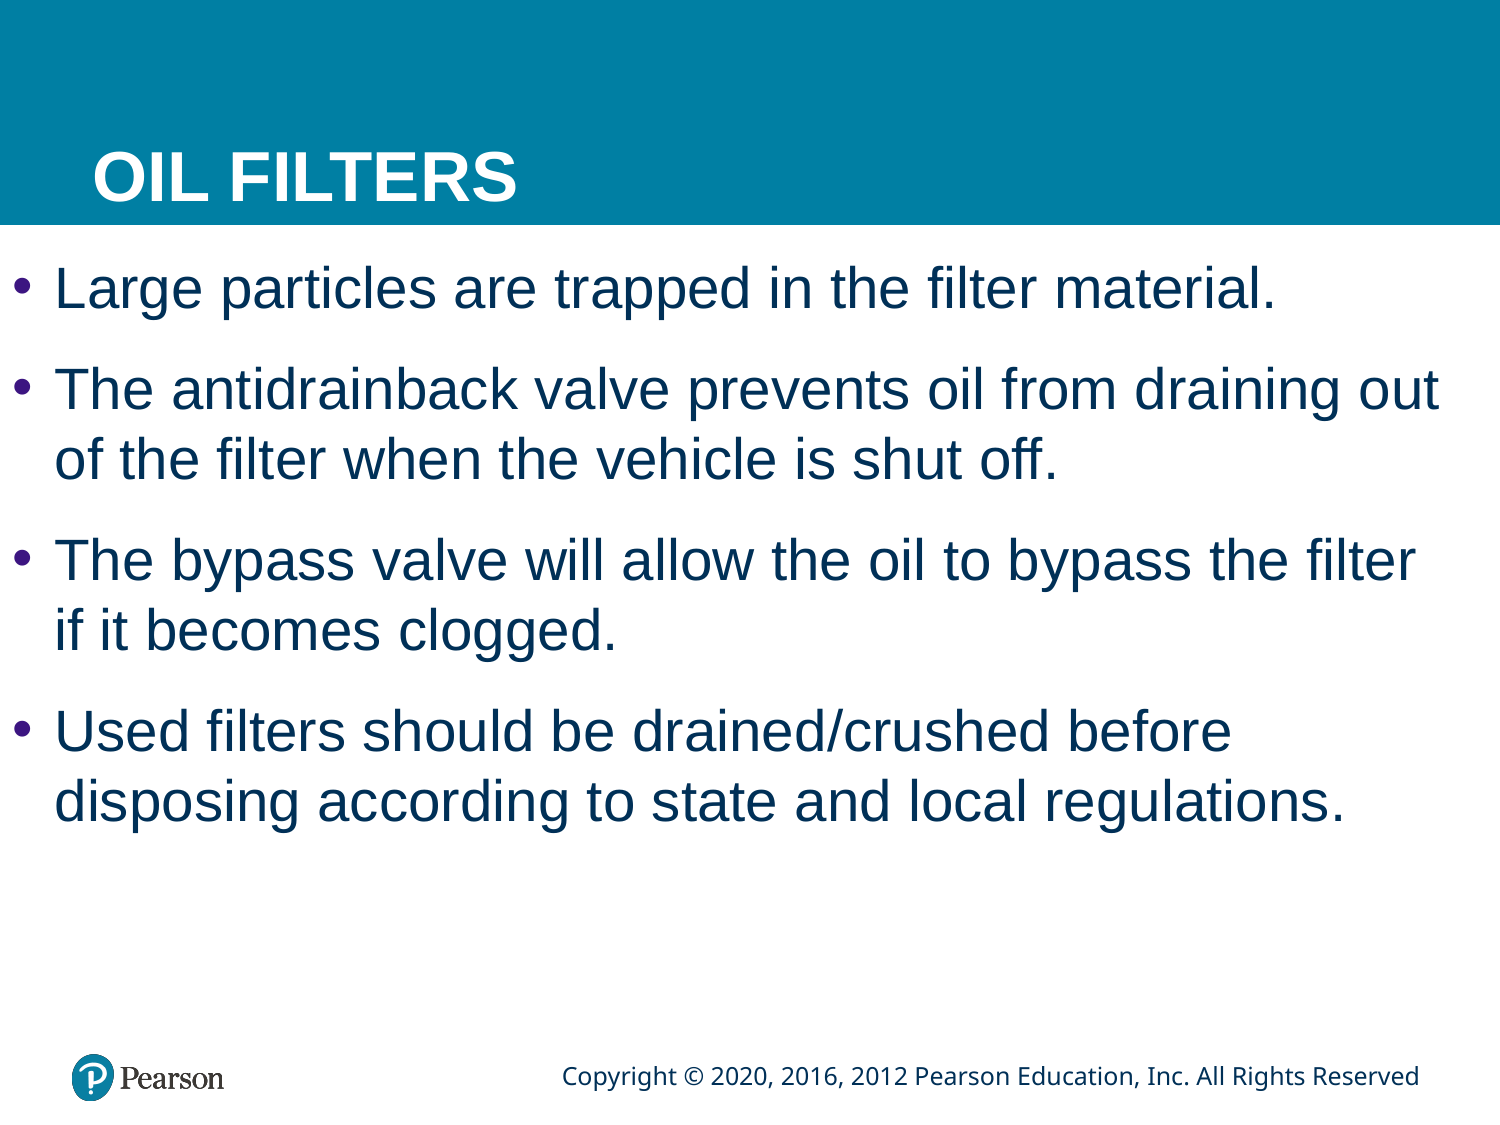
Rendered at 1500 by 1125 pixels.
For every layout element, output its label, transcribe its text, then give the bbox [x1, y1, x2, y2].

picture [72, 1088, 83, 1101]
picture [98, 1054, 224, 1101]
list Large particles are trapped in the filter material. The antidrainback valve prevents oil from draining out of the filter when the vehicle is shut off. The bypass valve will allow the oil to bypass the filter if it becomes clogged. Used filters should be drained/crushed before disposing according to state and local regulations. [12, 249, 1463, 993]
picture [72, 1054, 87, 1070]
title OIL FILTERS [75, 35, 1425, 216]
picture [80, 1063, 106, 1088]
